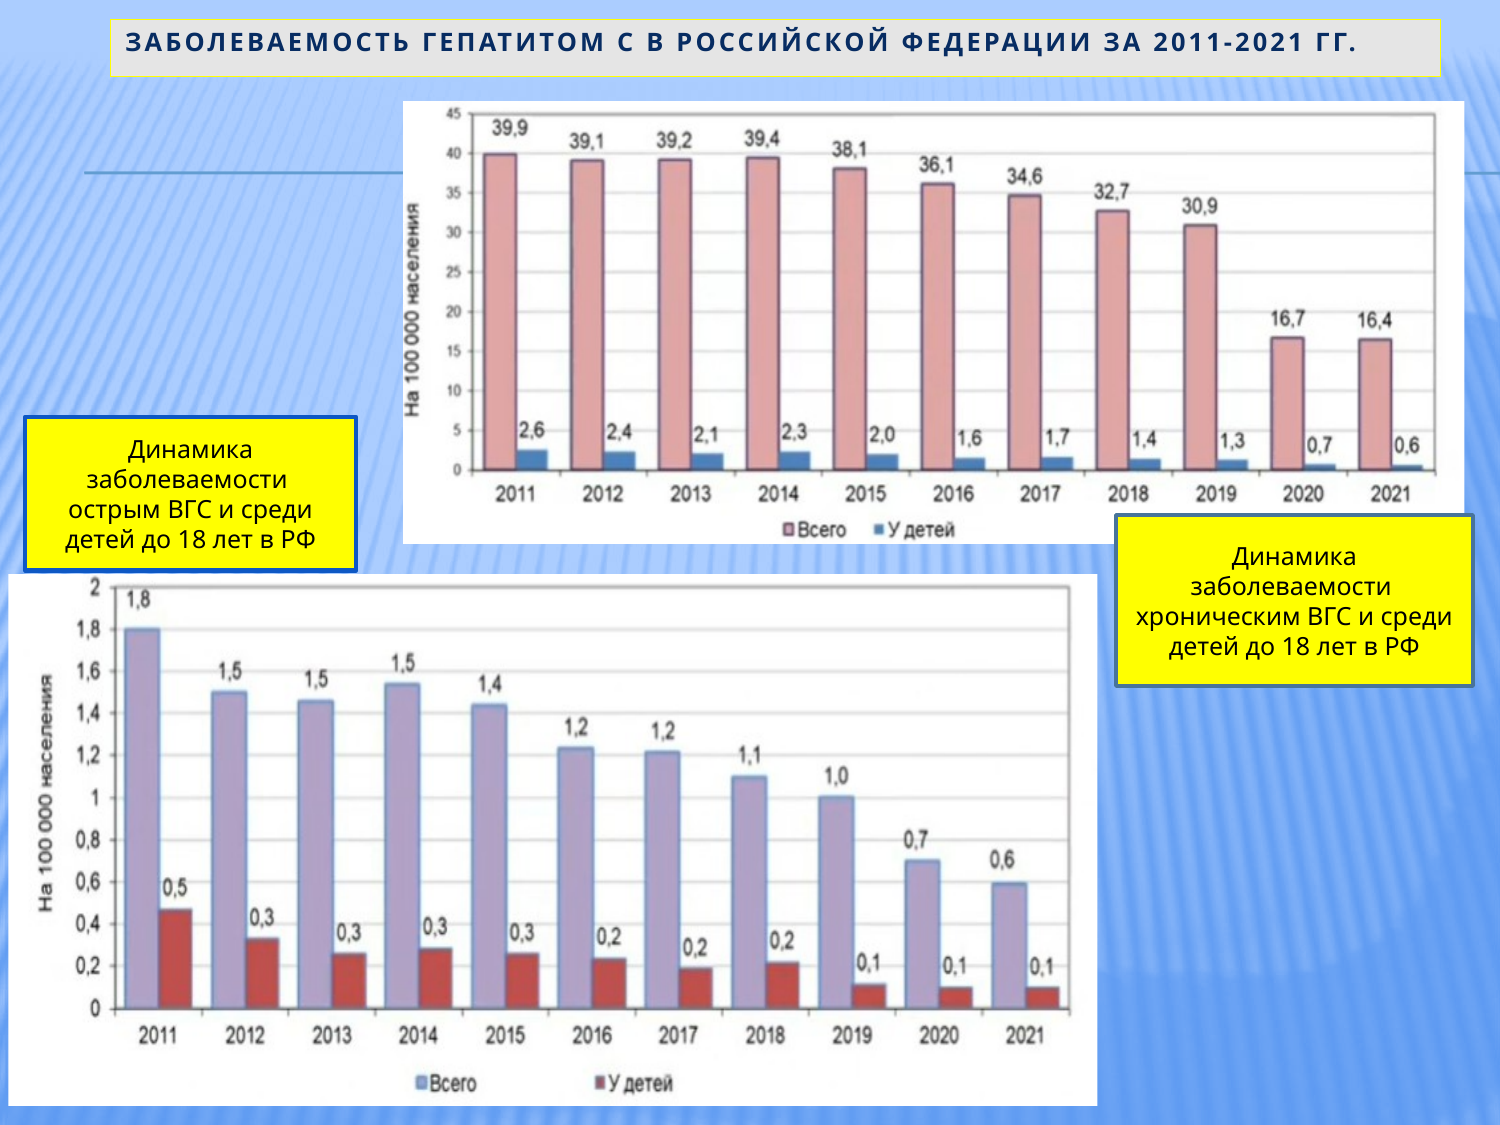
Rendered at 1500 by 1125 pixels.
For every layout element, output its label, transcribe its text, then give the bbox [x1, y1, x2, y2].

picture [402, 101, 1465, 544]
picture [8, 573, 1098, 1107]
text_box Динамика заболеваемости хроническим ВГС и среди детей до 18 лет в РФ [1114, 513, 1475, 688]
text_box Заболеваемость гепатитом С в Российской Федерации за 2011-2021 гг. [110, 19, 1441, 77]
text_box Динамика заболеваемости острым ВГС и среди детей до 18 лет в РФ [23, 415, 358, 572]
